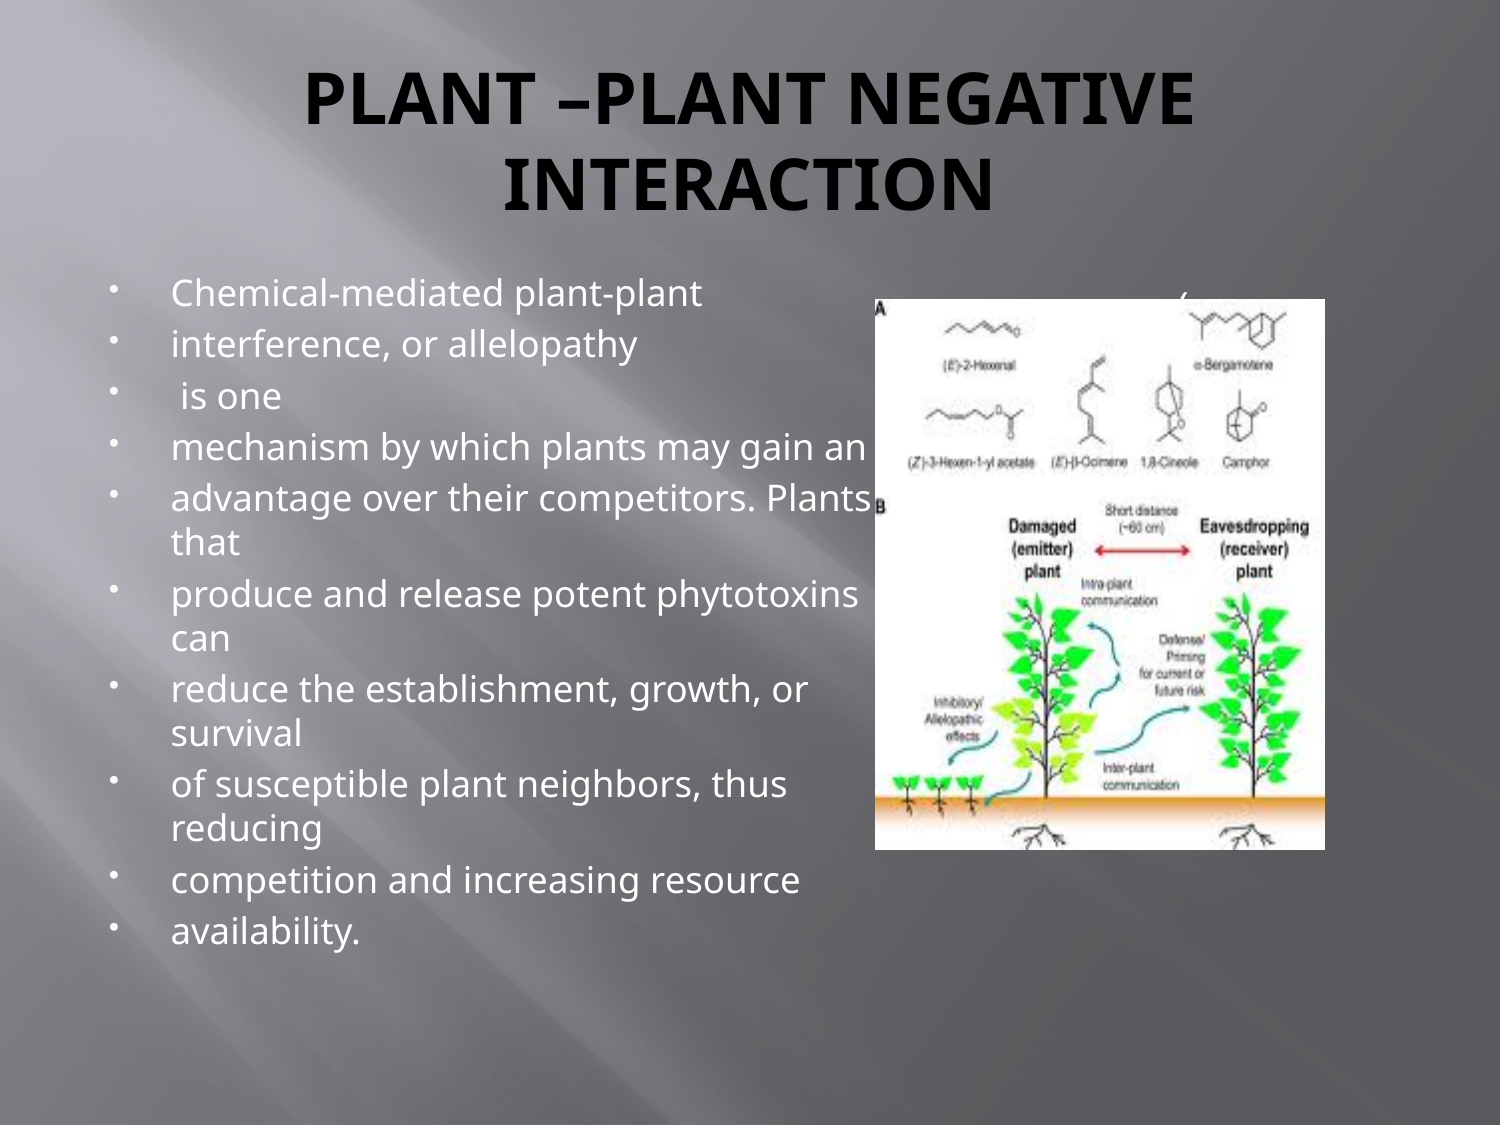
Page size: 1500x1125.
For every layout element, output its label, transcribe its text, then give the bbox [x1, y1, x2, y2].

title PLANT –PLANT NEGATIVE INTERACTION [75, 45, 1425, 233]
text_box ( [1162, 274, 1425, 335]
picture [874, 299, 1326, 851]
list Chemical-mediated plant-plant interference, or allelopathy is one mechanism by which plants may gain an advantage over their competitors. Plants that produce and release potent phytotoxins can reduce the establishment, growth, or survival of susceptible plant neighbors, thus reducing competition and increasing resource availability. [75, 262, 888, 1005]
